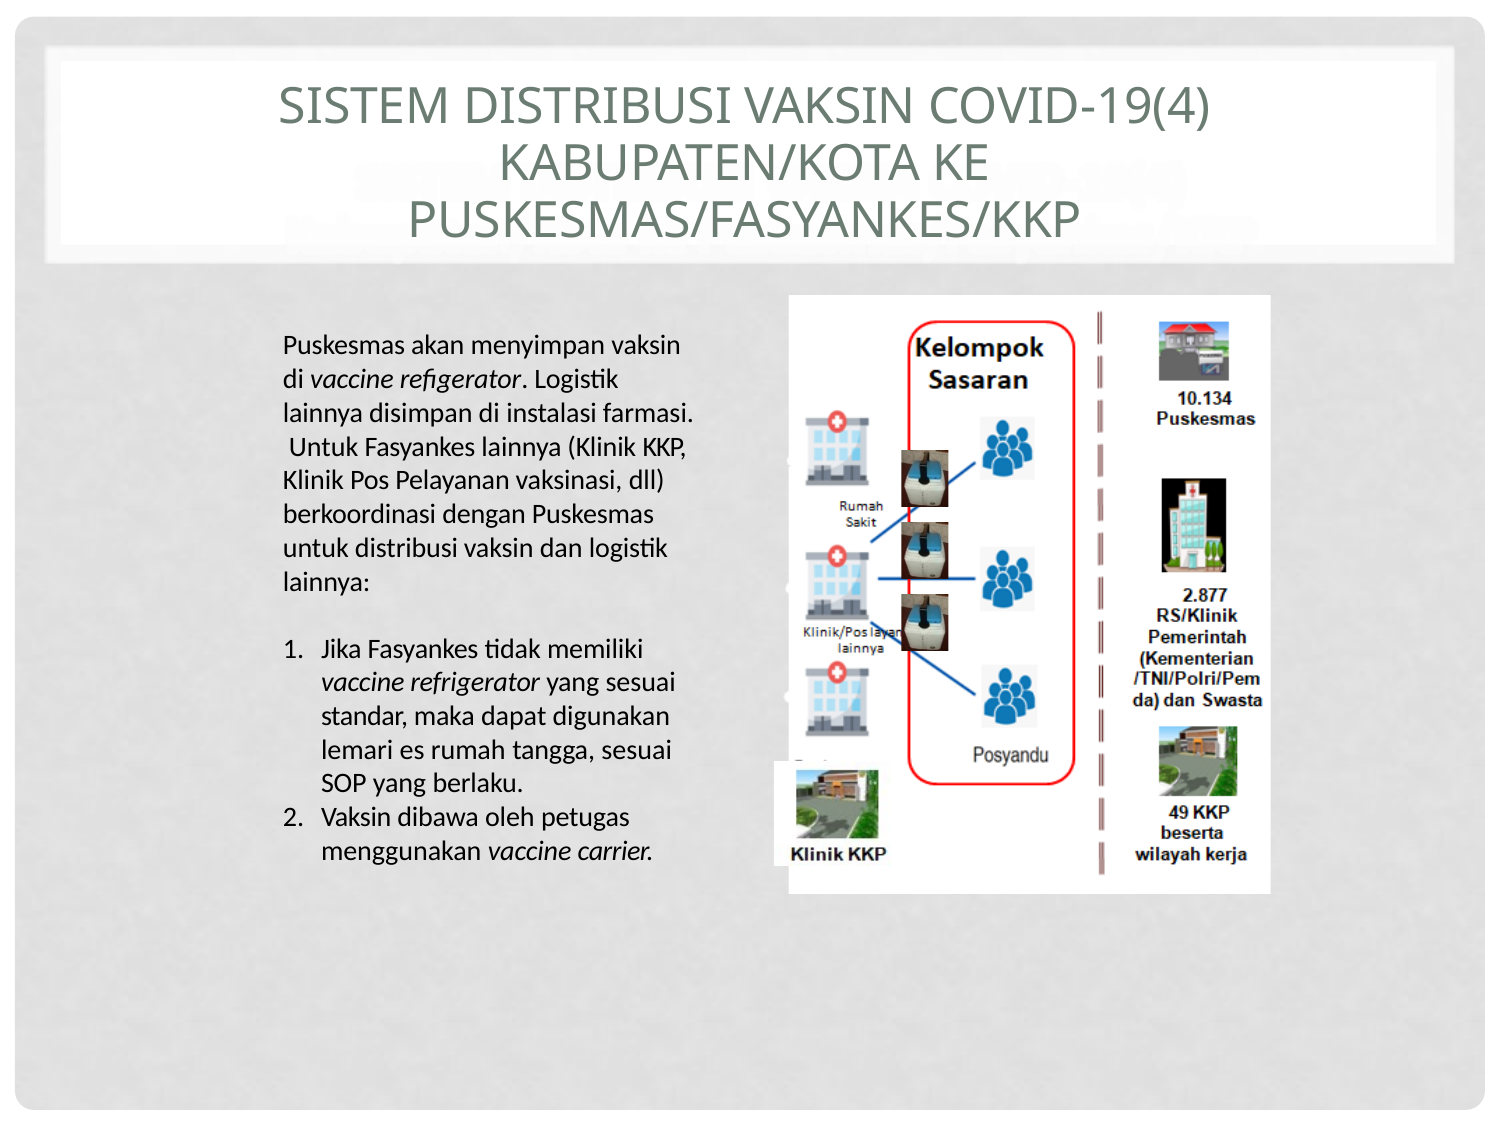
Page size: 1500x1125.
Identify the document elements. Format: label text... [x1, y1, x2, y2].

text_box Puskesmas akan menyimpan vaksin di vaccine refigerator. Logistik lainnya disimpan di instalasi farmasi. Untuk Fasyankes lainnya (Klinik KKP, Klinik Pos Pelayanan vaksinasi, dll) berkoordinasi dengan Puskesmas untuk distribusi vaksin dan logistik lainnya: Jika Fasyankes tidak memiliki vaccine refrigerator yang sesuai standar, maka dapat digunakan lemari es rumah tangga, sesuai SOP yang berlaku. Vaksin dibawa oleh petugas menggunakan vaccine carrier. [281, 325, 701, 867]
text_box [901, 522, 949, 579]
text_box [248, 140, 1294, 302]
title SISTEM DISTRIBUSI VAKSIN COVID-19(4) Kabupaten/Kota ke Puskesmas/Fasyankes/KKP [215, 66, 1232, 256]
text_box [782, 302, 1271, 894]
text_box [773, 761, 905, 866]
text_box [901, 594, 949, 651]
text_box [901, 450, 949, 507]
